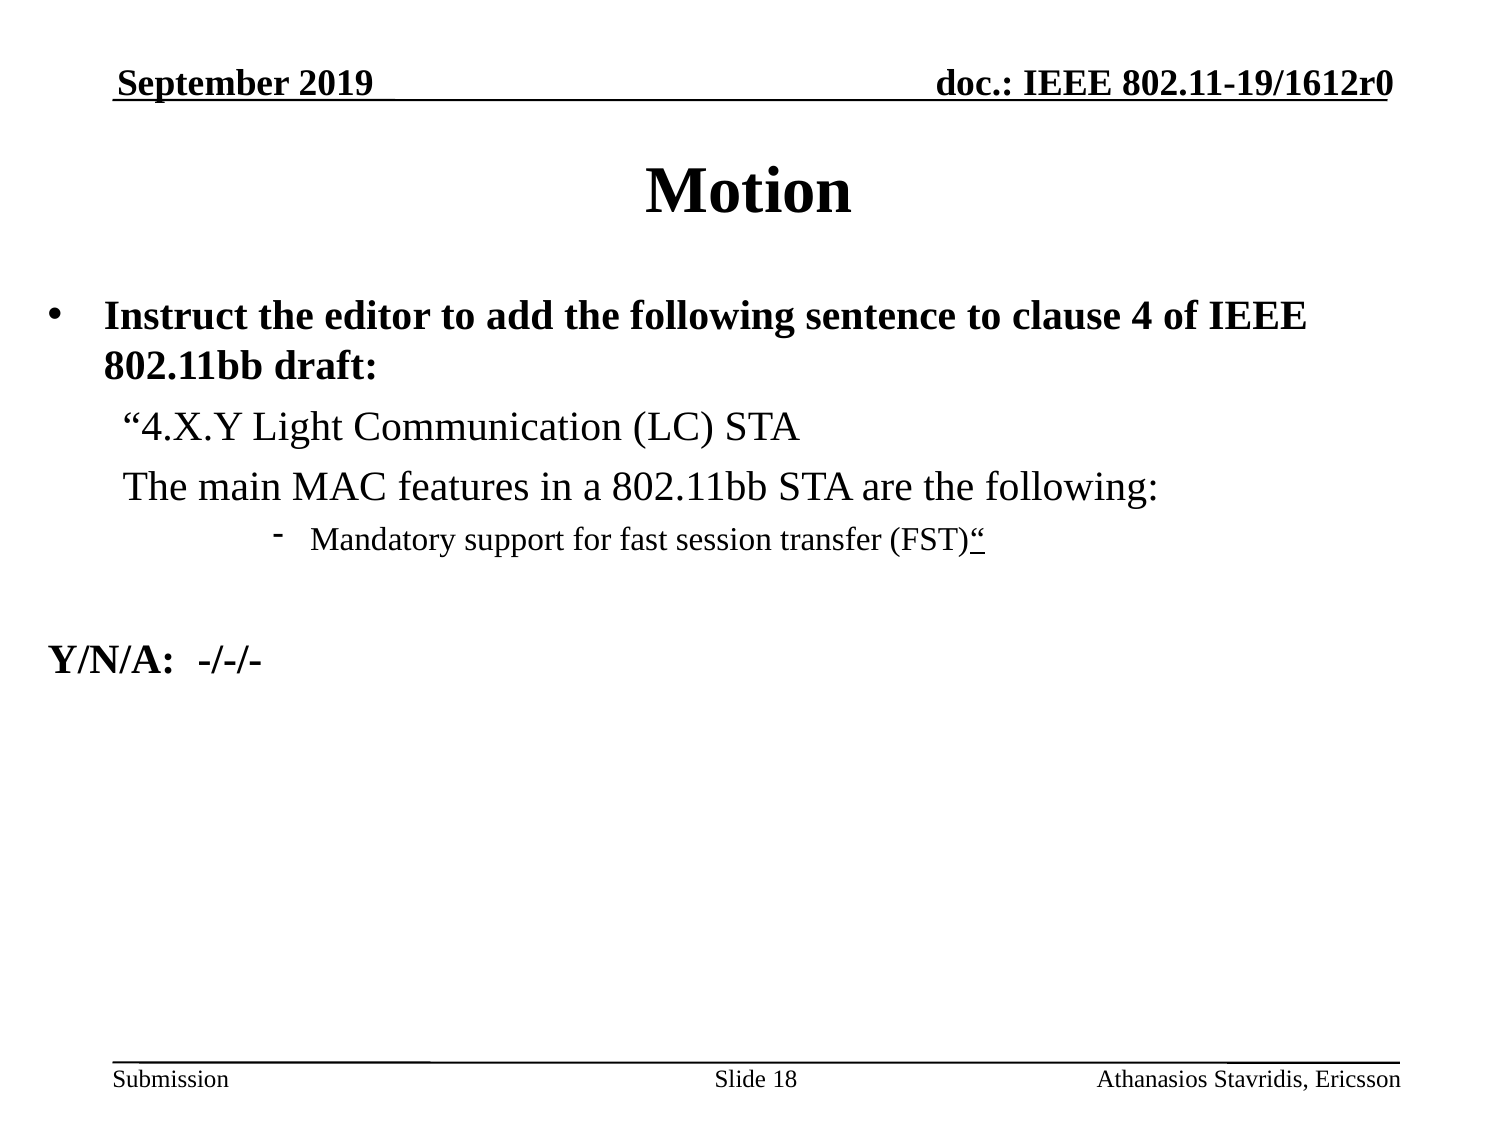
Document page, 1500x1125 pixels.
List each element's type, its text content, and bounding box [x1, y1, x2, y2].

title Motion [111, 89, 1388, 280]
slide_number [116, 58, 507, 89]
slide_number Slide 18 [712, 1061, 800, 1123]
list Instruct the editor to add the following sentence to clause 4 of IEEE 802.11bb draft: “4.X.Y Light Communication (LC) STA The main MAC features in a 802.11bb STA are the following: Mandatory support for fast session transfer (FST)“ Y/N/A: -/-/- [32, 280, 1480, 1014]
footer Athanasios Stavridis, Ericsson [1031, 1061, 1402, 1093]
